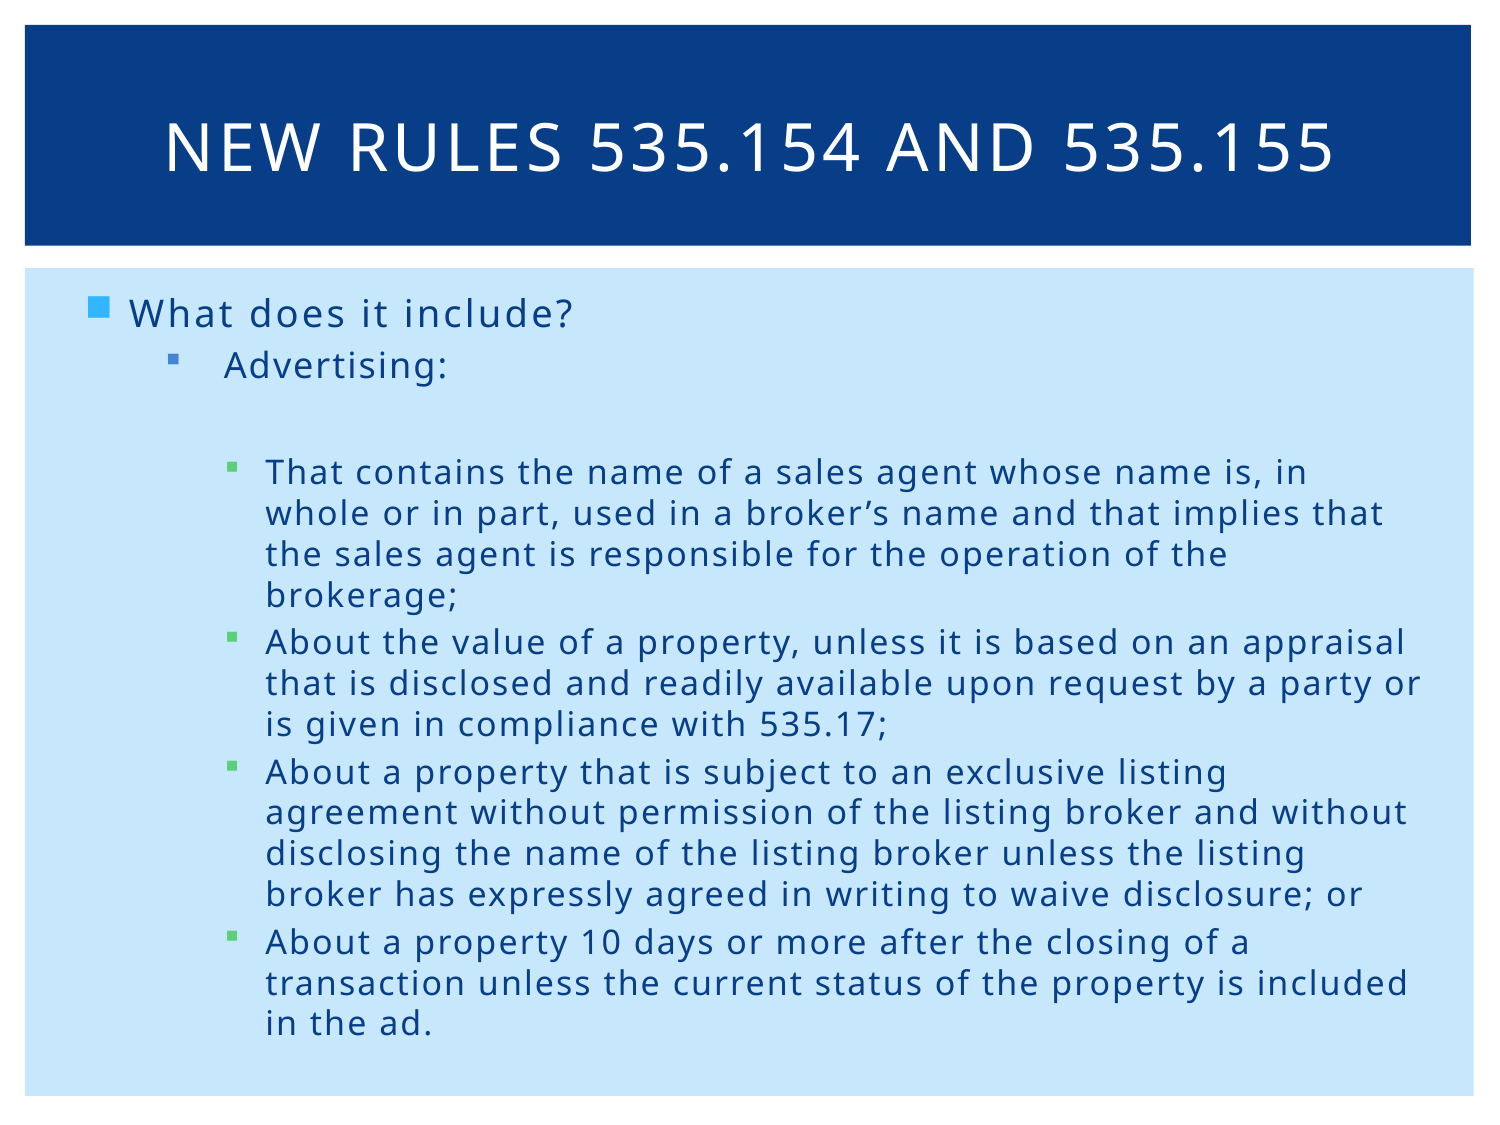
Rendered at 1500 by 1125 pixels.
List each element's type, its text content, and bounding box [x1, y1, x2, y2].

list What does it include? Advertising: That contains the name of a sales agent whose name is, in whole or in part, used in a broker’s name and that implies that the sales agent is responsible for the operation of the brokerage; About the value of a property, unless it is based on an appraisal that is disclosed and readily available upon request by a party or is given in compliance with 535.17; About a property that is subject to an exclusive listing agreement without permission of the listing broker and without disclosing the name of the listing broker unless the listing broker has expressly agreed in writing to waive disclosure; or About a property 10 days or more after the closing of a transaction unless the current status of the property is included in the ad. [62, 281, 1442, 1050]
title New rules 535.154 and 535.155 [62, 58, 1438, 232]
